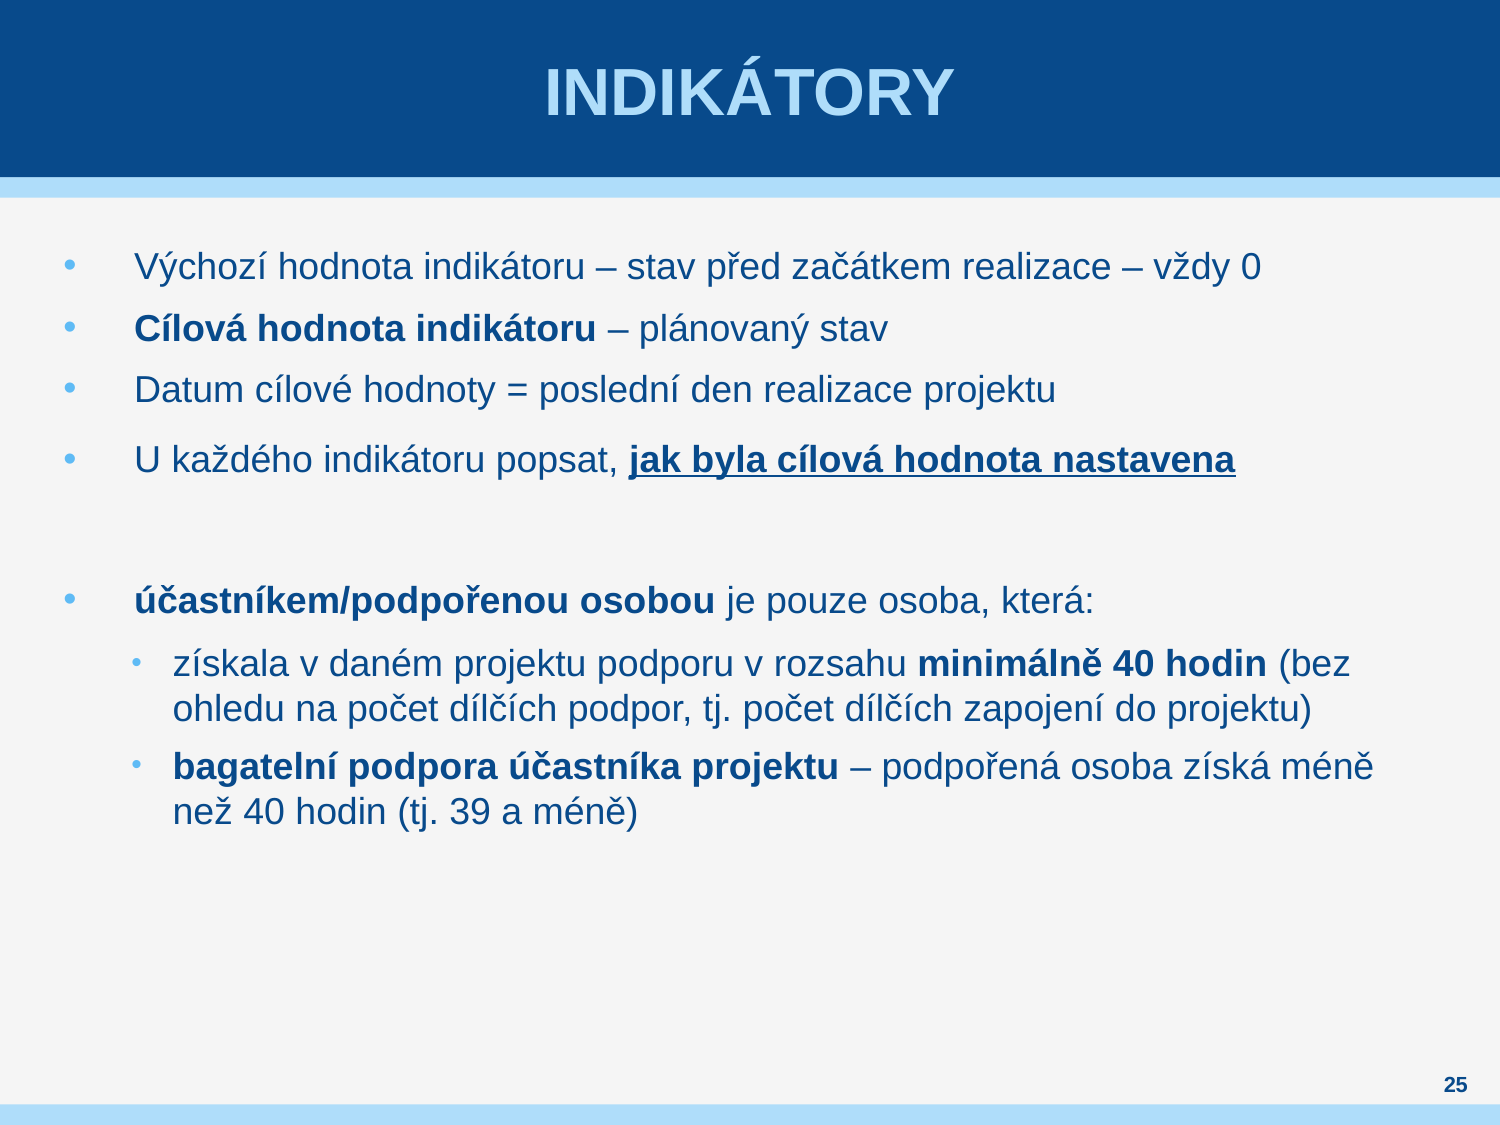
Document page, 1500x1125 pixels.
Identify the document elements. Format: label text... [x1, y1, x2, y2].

slide_number 25 [1417, 1068, 1495, 1099]
list Výchozí hodnota indikátoru – stav před začátkem realizace – vždy 0 Cílová hodnota indikátoru – plánovaný stav Datum cílové hodnoty = poslední den realizace projektu U každého indikátoru popsat, jak byla cílová hodnota nastavena účastníkem/podpořenou osobou je pouze osoba, která: získala v daném projektu podporu v rozsahu minimálně 40 hodin (bez ohledu na počet dílčích podpor, tj. počet dílčích zapojení do projektu) bagatelní podpora účastníka projektu – podpořená osoba získá méně než 40 hodin (tj. 39 a méně) [63, 242, 1422, 1069]
title Indikátory [59, 0, 1441, 178]
